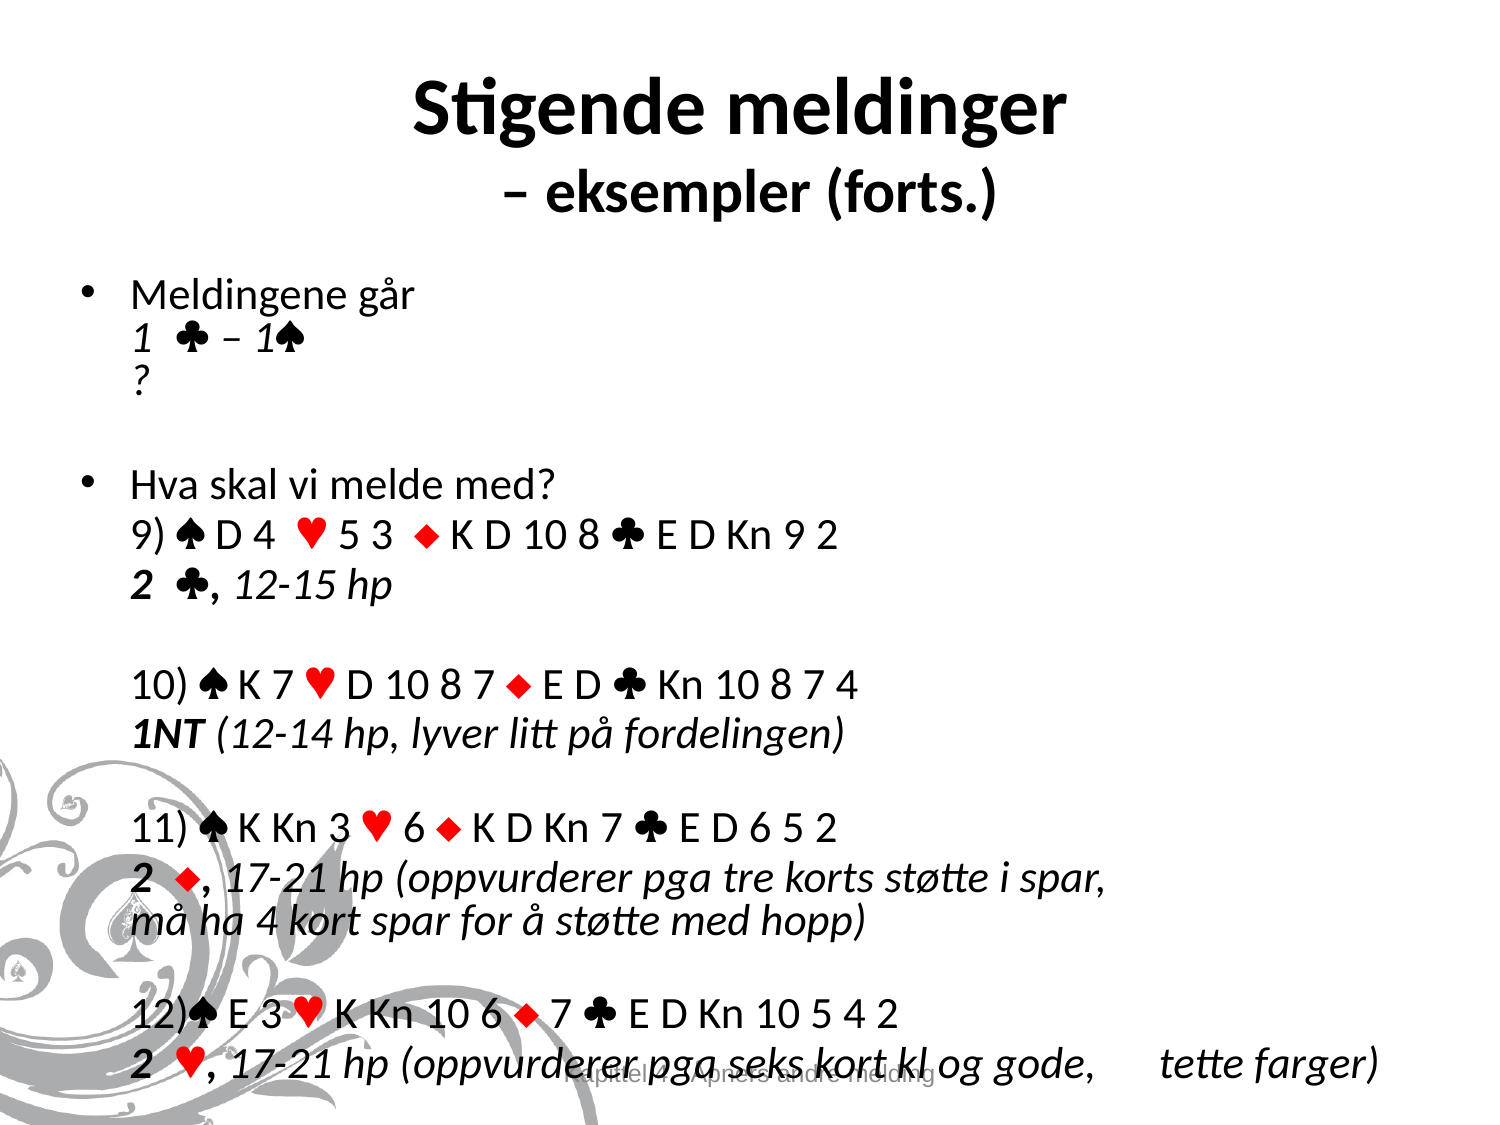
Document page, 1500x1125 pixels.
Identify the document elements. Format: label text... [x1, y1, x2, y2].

picture [0, 0, 1500, 1125]
footer Kapittel 4 - Åpners andre melding [512, 1042, 988, 1103]
title Stigende meldinger – eksempler (forts.) [75, 45, 1425, 233]
list Meldingene går 1  – 1 ? Hva skal vi melde med? 9)  D 4  5 3  K D 10 8  E D Kn 9 2 2 , 12-15 hp 10)  K 7  D 10 8 7  E D  Kn 10 8 7 4 1NT (12-14 hp, lyver litt på fordelingen) 11)  K Kn 3  6  K D Kn 7  E D 6 5 2 2 , 17-21 hp (oppvurderer pga tre korts støtte i spar, må ha 4 kort spar for å støtte med hopp) 12) E 3  K Kn 10 6  7  E D Kn 10 5 4 2 2 , 17-21 hp (oppvurderer pga seks kort kl og gode, tette farger) [64, 267, 1415, 1106]
